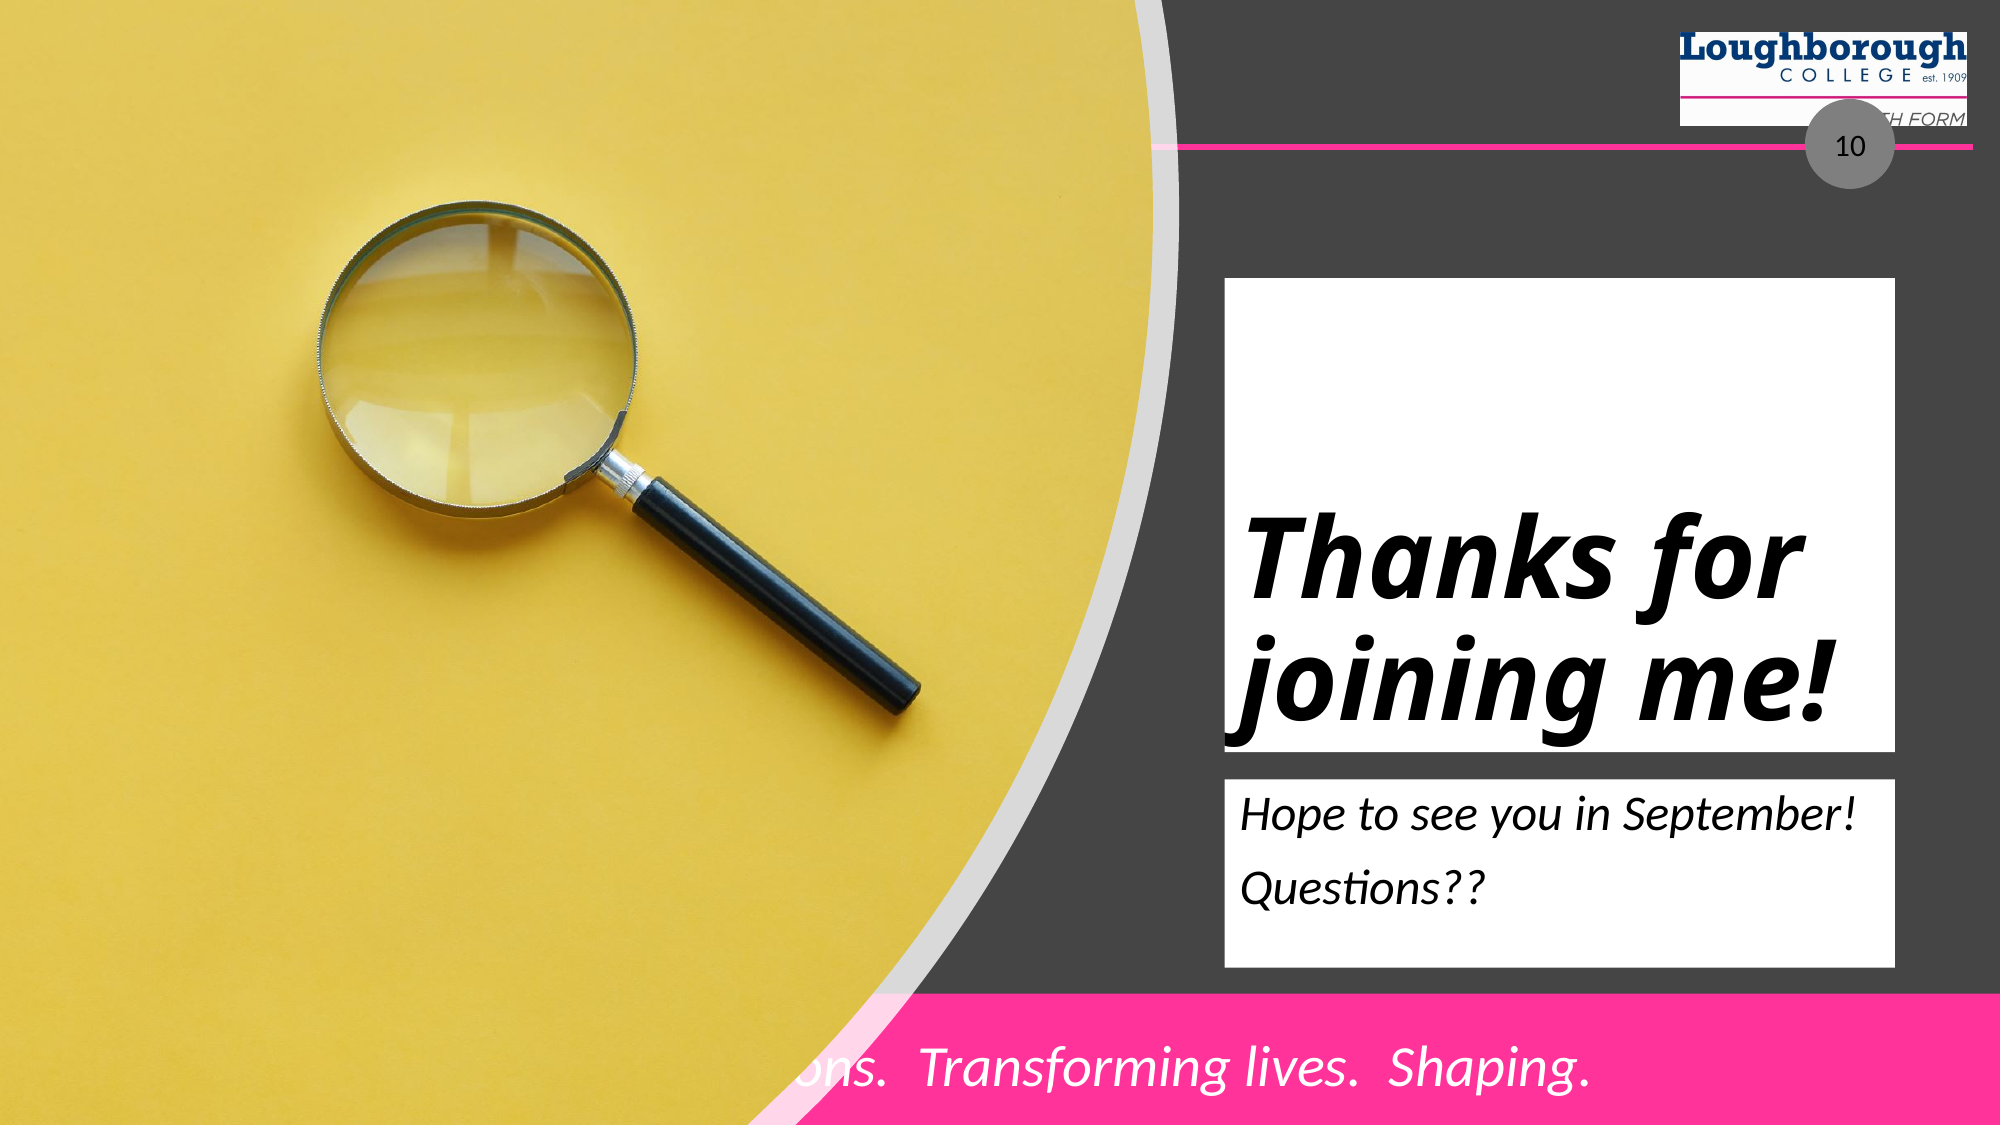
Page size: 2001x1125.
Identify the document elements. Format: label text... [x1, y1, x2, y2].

text_box [1153, 0, 1181, 476]
picture [1680, 32, 1967, 126]
picture [0, 0, 1153, 1125]
list Hope to see you in September! Questions?? [1224, 779, 1895, 968]
slide_number 10 [1804, 98, 1895, 189]
title Thanks for joining me! [1224, 278, 1895, 753]
